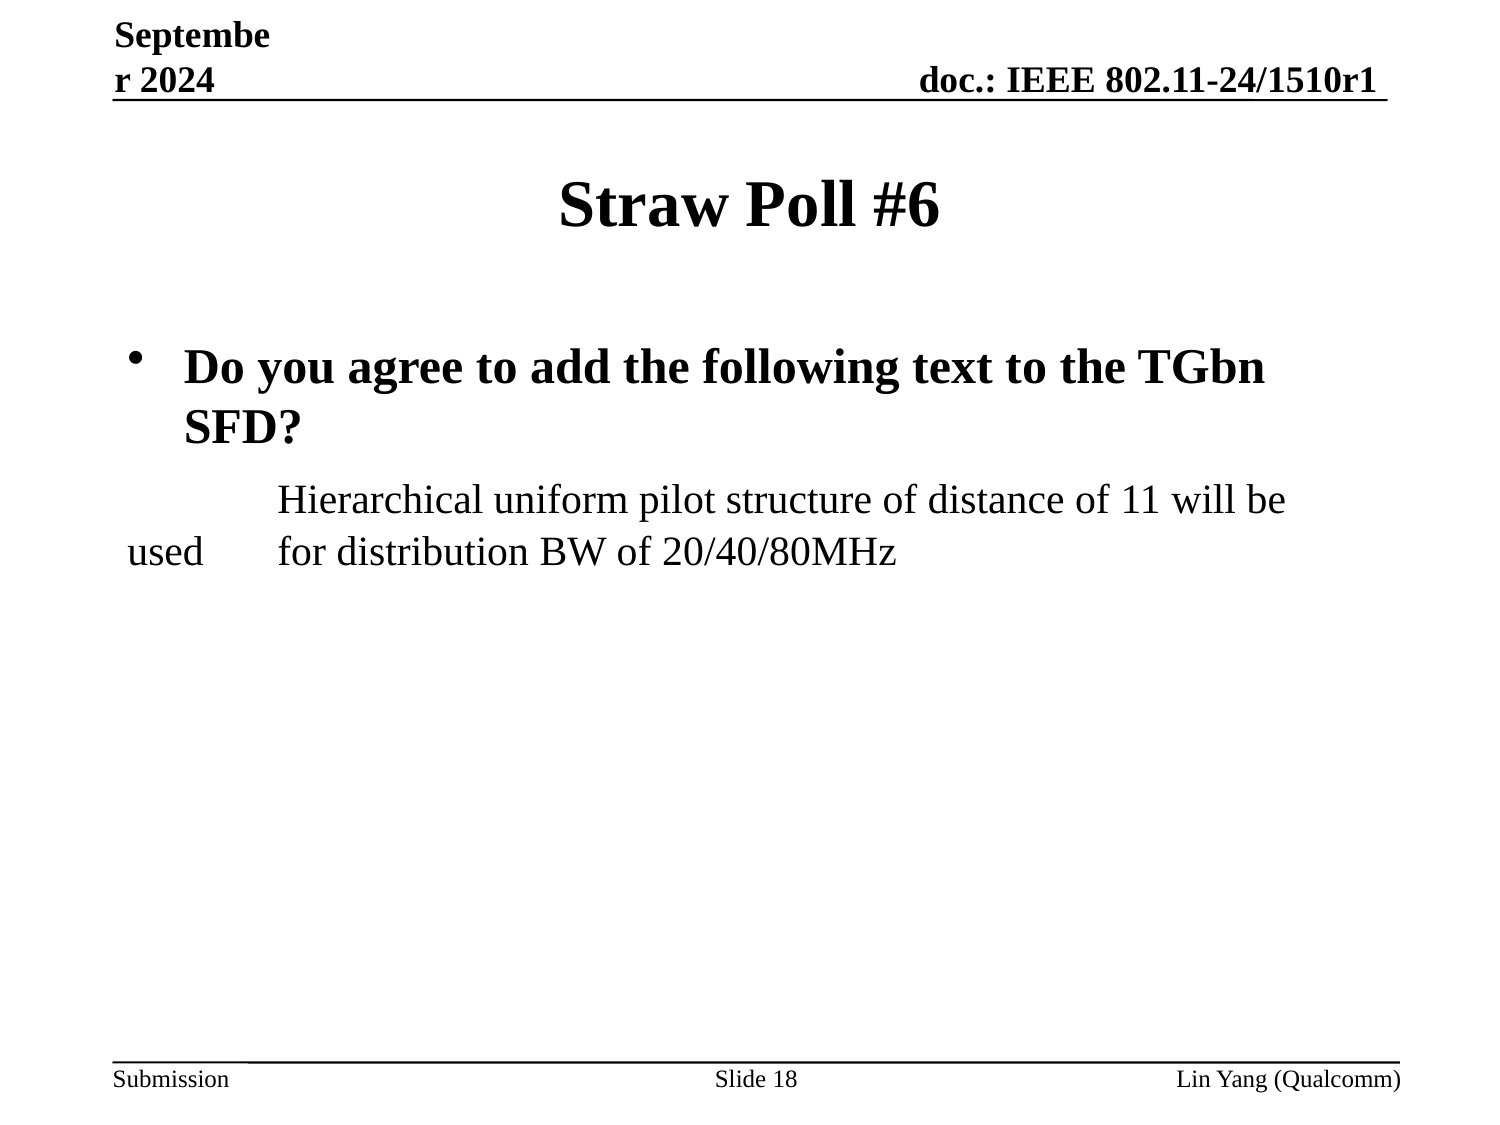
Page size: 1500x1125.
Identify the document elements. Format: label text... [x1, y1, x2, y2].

slide_number Slide 18 [712, 1061, 800, 1093]
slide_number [114, 54, 286, 101]
title Straw Poll #6 [112, 112, 1388, 288]
list Do you agree to add the following text to the TGbn SFD? Hierarchical uniform pilot structure of distance of 11 will be used for distribution BW of 20/40/80MHz [112, 326, 1388, 1002]
footer Lin Yang (Qualcomm) [1062, 1061, 1402, 1093]
